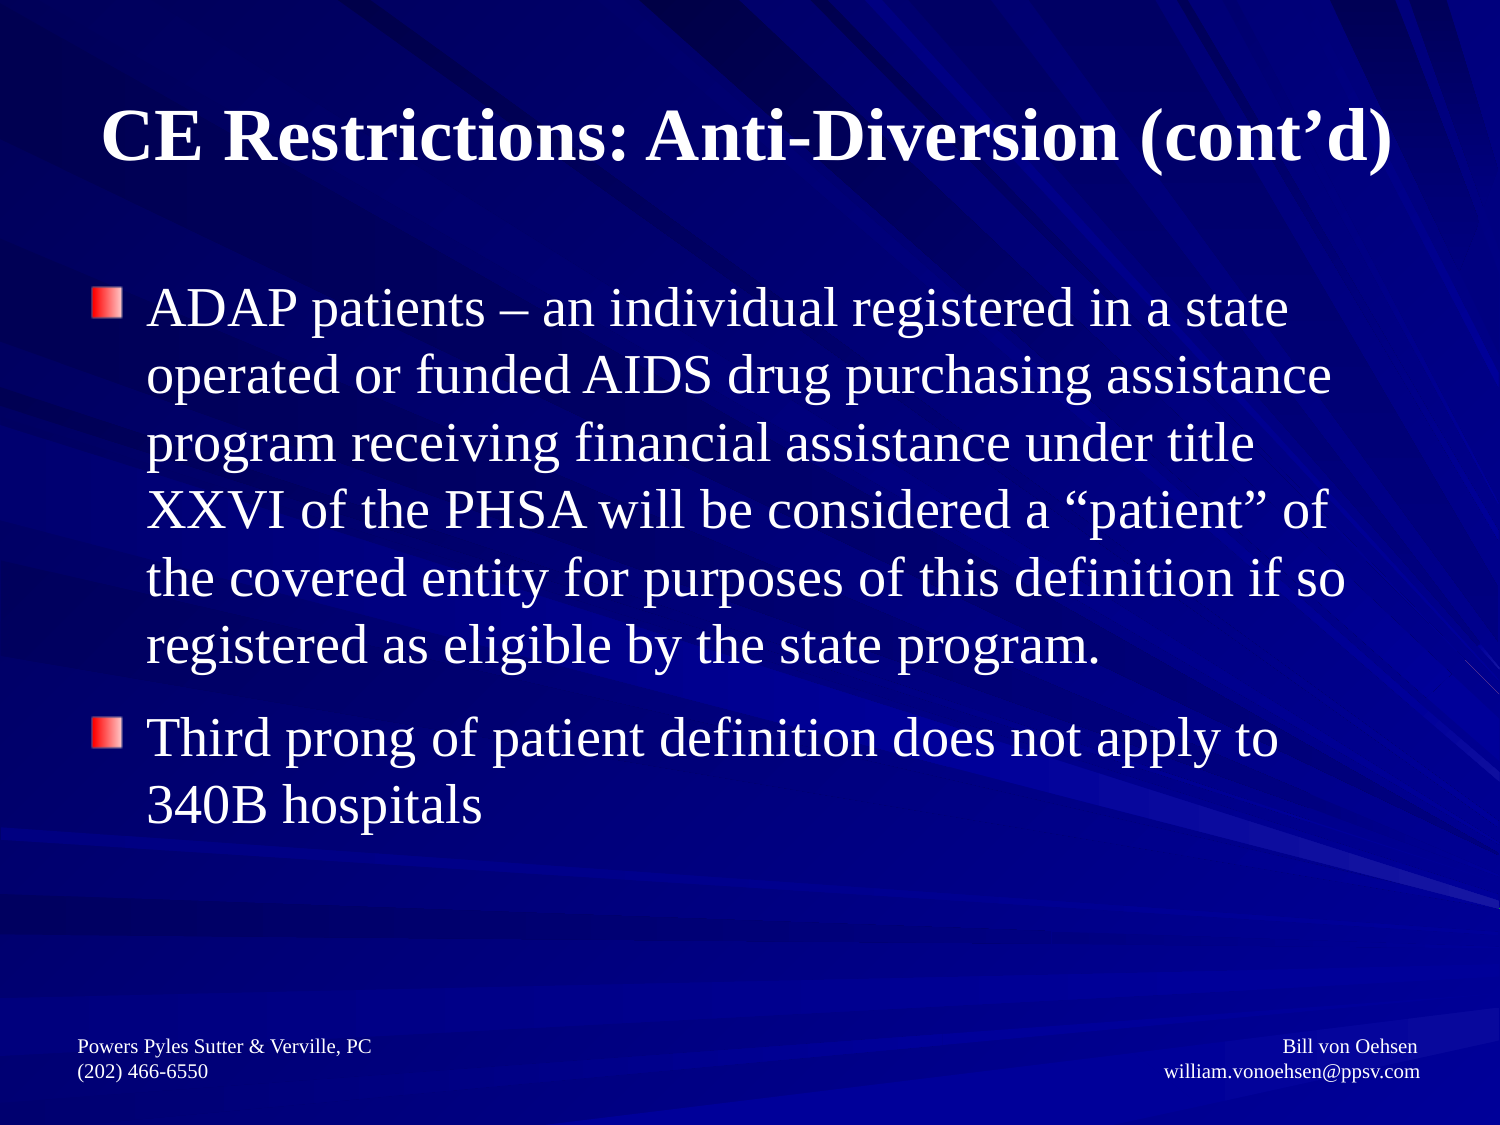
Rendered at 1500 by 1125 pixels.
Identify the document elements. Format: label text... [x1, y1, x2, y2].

text_box Powers Pyles Sutter & Verville, PC Bill von Oehsen (202) 466-6550 william.vonoehsen@ppsv.com [62, 1024, 1470, 1090]
list ADAP patients – an individual registered in a state operated or funded AIDS drug purchasing assistance program receiving financial assistance under title XXVI of the PHSA will be considered a “patient” of the covered entity for purposes of this definition if so registered as eligible by the state program. Third prong of patient definition does not apply to 340B hospitals [74, 262, 1401, 1008]
picture [90, 715, 126, 752]
title CE Restrictions: Anti-Diversion (cont’d) [74, 74, 1421, 186]
picture [90, 285, 126, 322]
